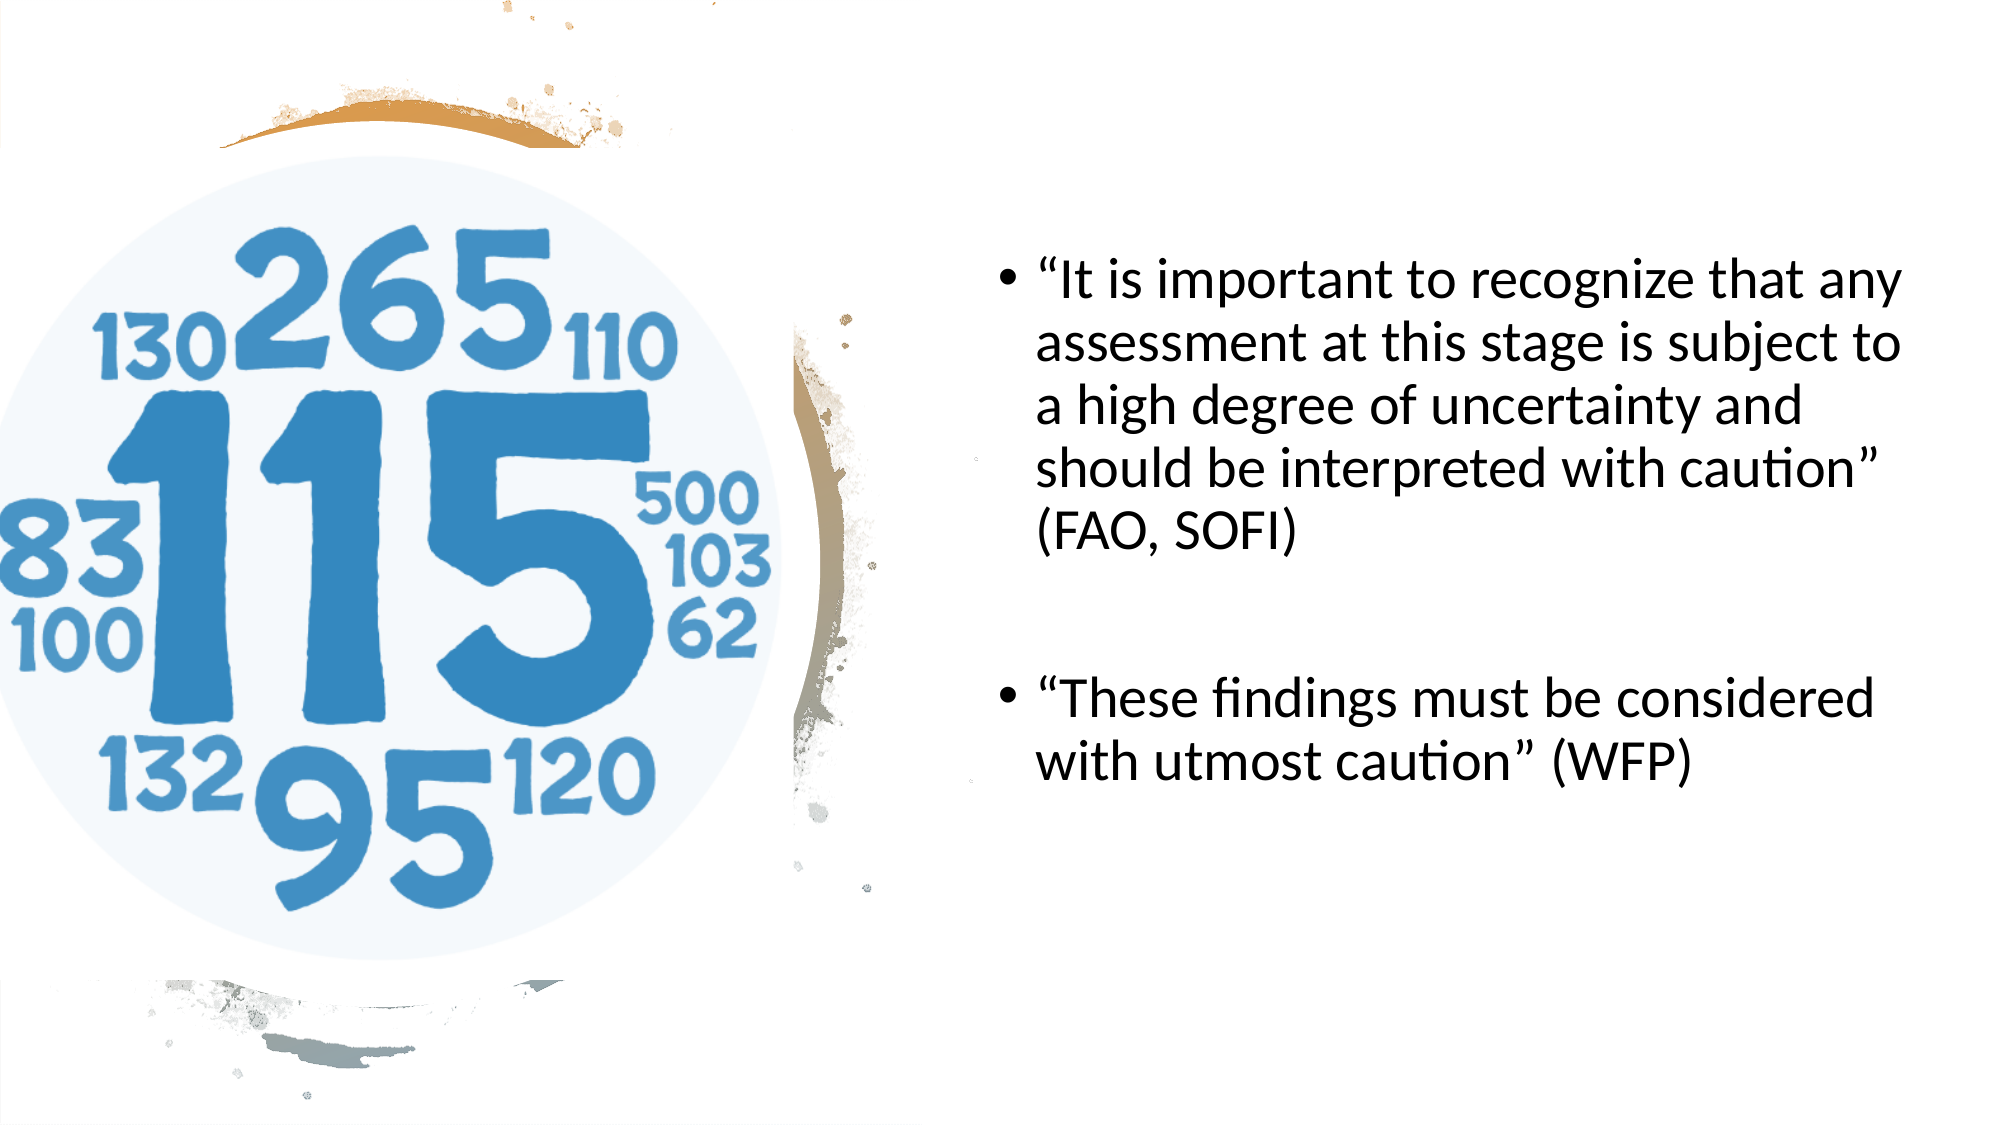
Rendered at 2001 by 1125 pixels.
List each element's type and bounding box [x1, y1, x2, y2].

picture [0, 0, 2000, 1125]
list [0, 148, 794, 980]
